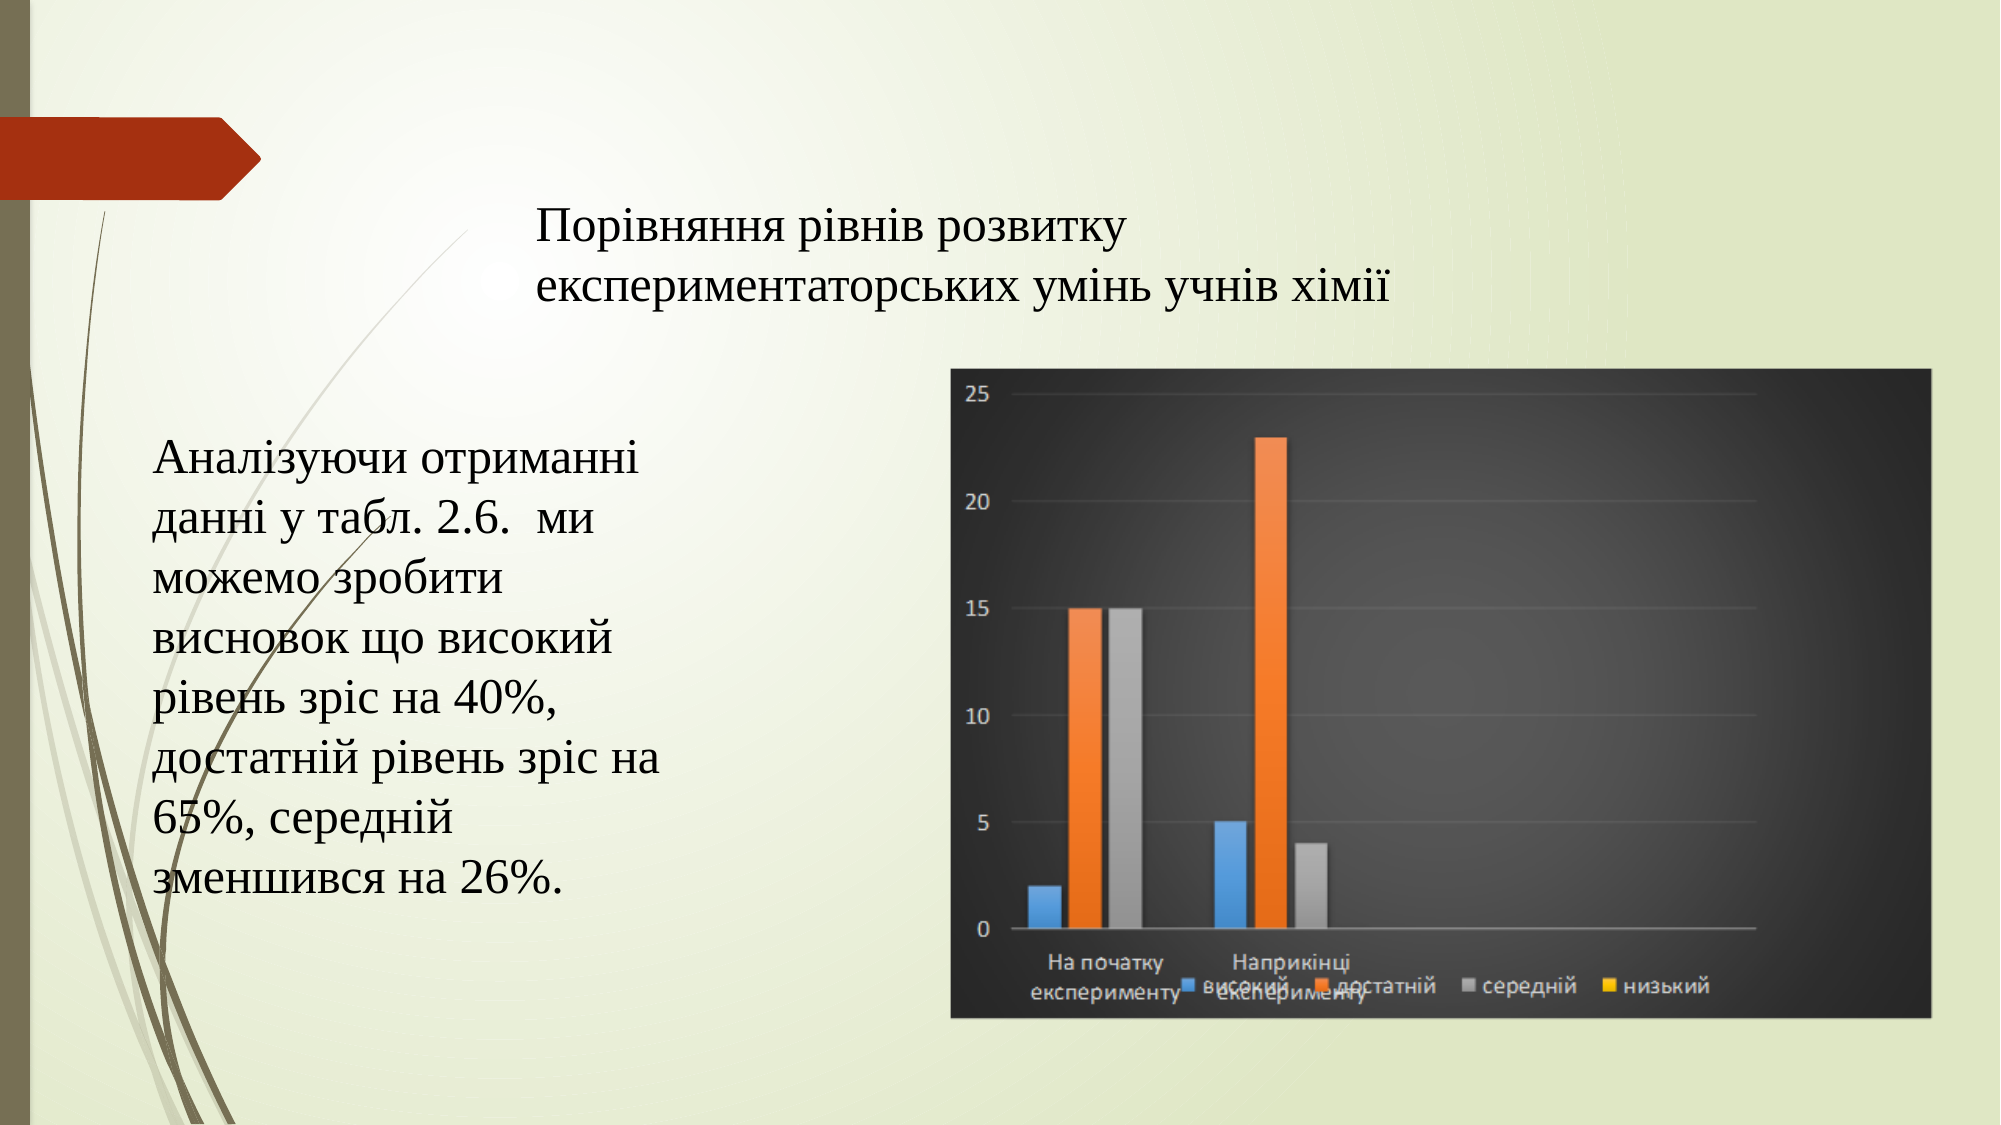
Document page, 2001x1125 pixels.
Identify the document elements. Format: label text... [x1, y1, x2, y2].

text_box Аналізуючи отриманні данні у табл. 2.6. ми можемо зробити висновок що високий рівень зріс на 40%, достатній рівень зріс на 65%, середній зменшився на 26%. [137, 416, 694, 911]
picture [943, 361, 1944, 1031]
text_box Порівняння рівнів розвитку експериментаторських умінь учнів хімії [520, 184, 1521, 320]
